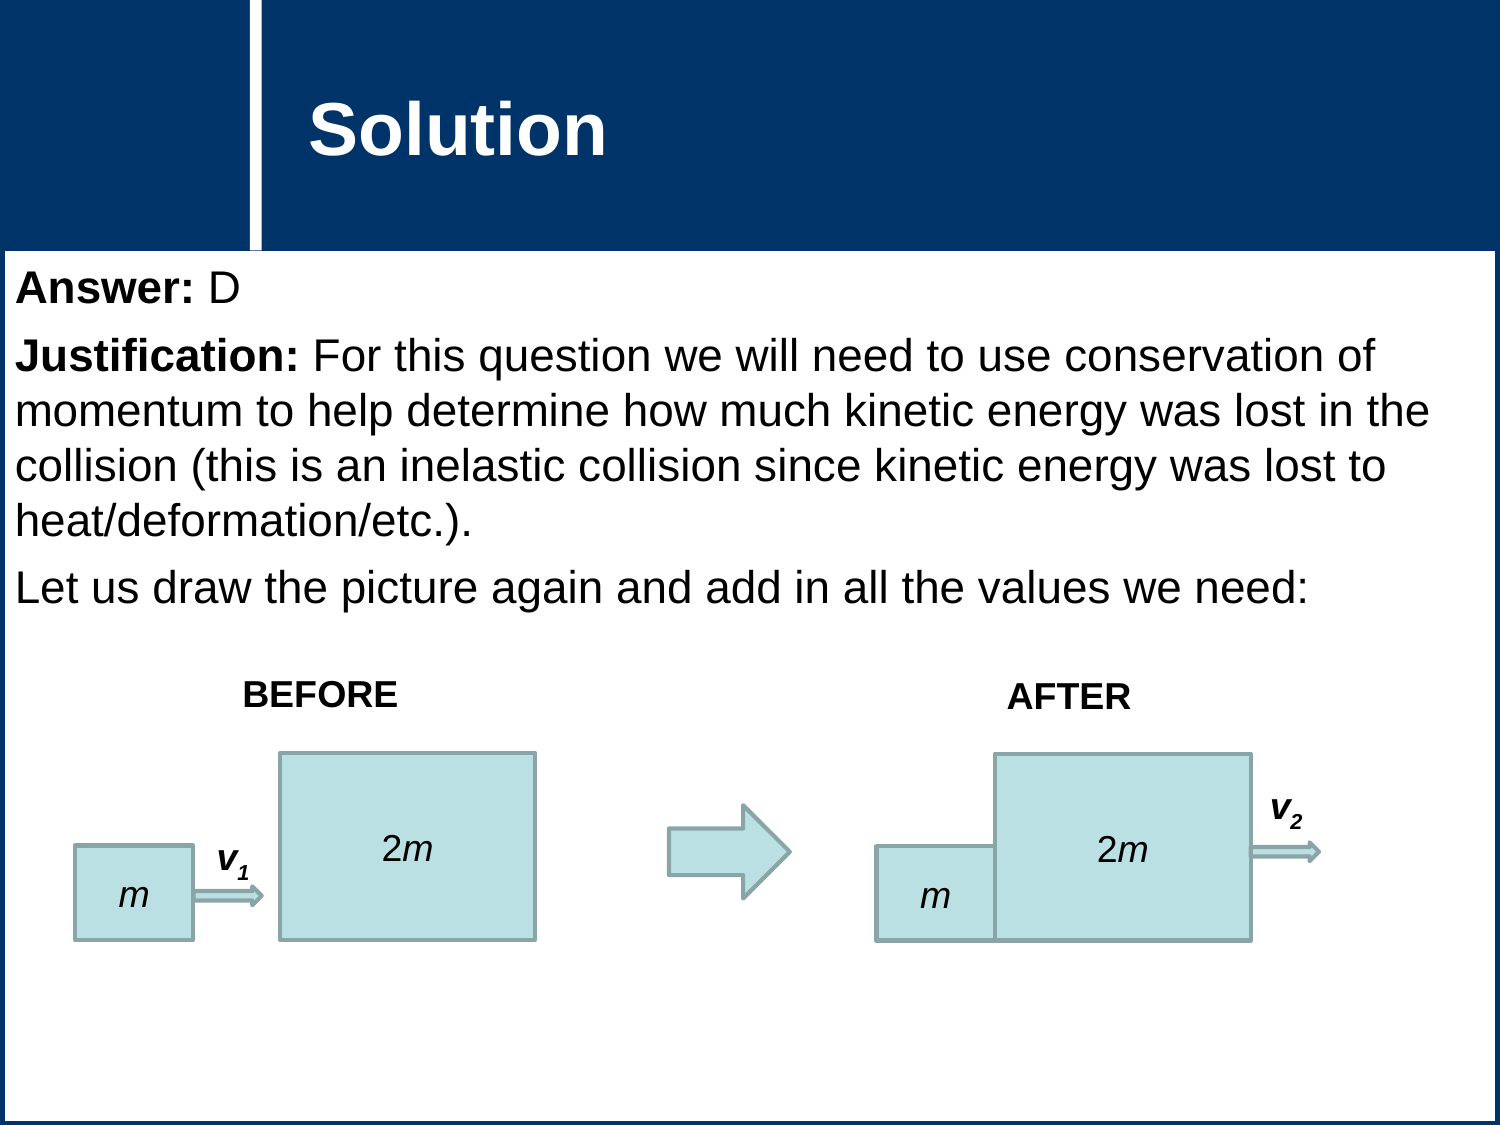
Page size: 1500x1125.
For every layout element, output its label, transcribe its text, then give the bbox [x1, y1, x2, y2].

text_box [0, 0, 1500, 251]
text_box [1248, 841, 1322, 864]
text_box [191, 888, 264, 908]
text_box m [874, 844, 993, 943]
text_box m [73, 843, 195, 942]
text_box AFTER [991, 664, 1147, 724]
text_box [0, 621, 1500, 1125]
text_box 2m [278, 751, 537, 942]
text_box v1 [201, 826, 265, 892]
text_box 2m [993, 752, 1253, 943]
text_box Answer: D Justification: For this question we will need to use conservation of momentum to help determine how much kinetic energy was lost in the collision (this is an inelastic collision since kinetic energy was lost to heat/deformation/etc.). Let us draw the picture again and add in all the values we need: [0, 259, 1500, 621]
text_box v2 [1254, 774, 1318, 841]
text_box BEFORE [227, 662, 414, 723]
text_box [666, 803, 792, 901]
